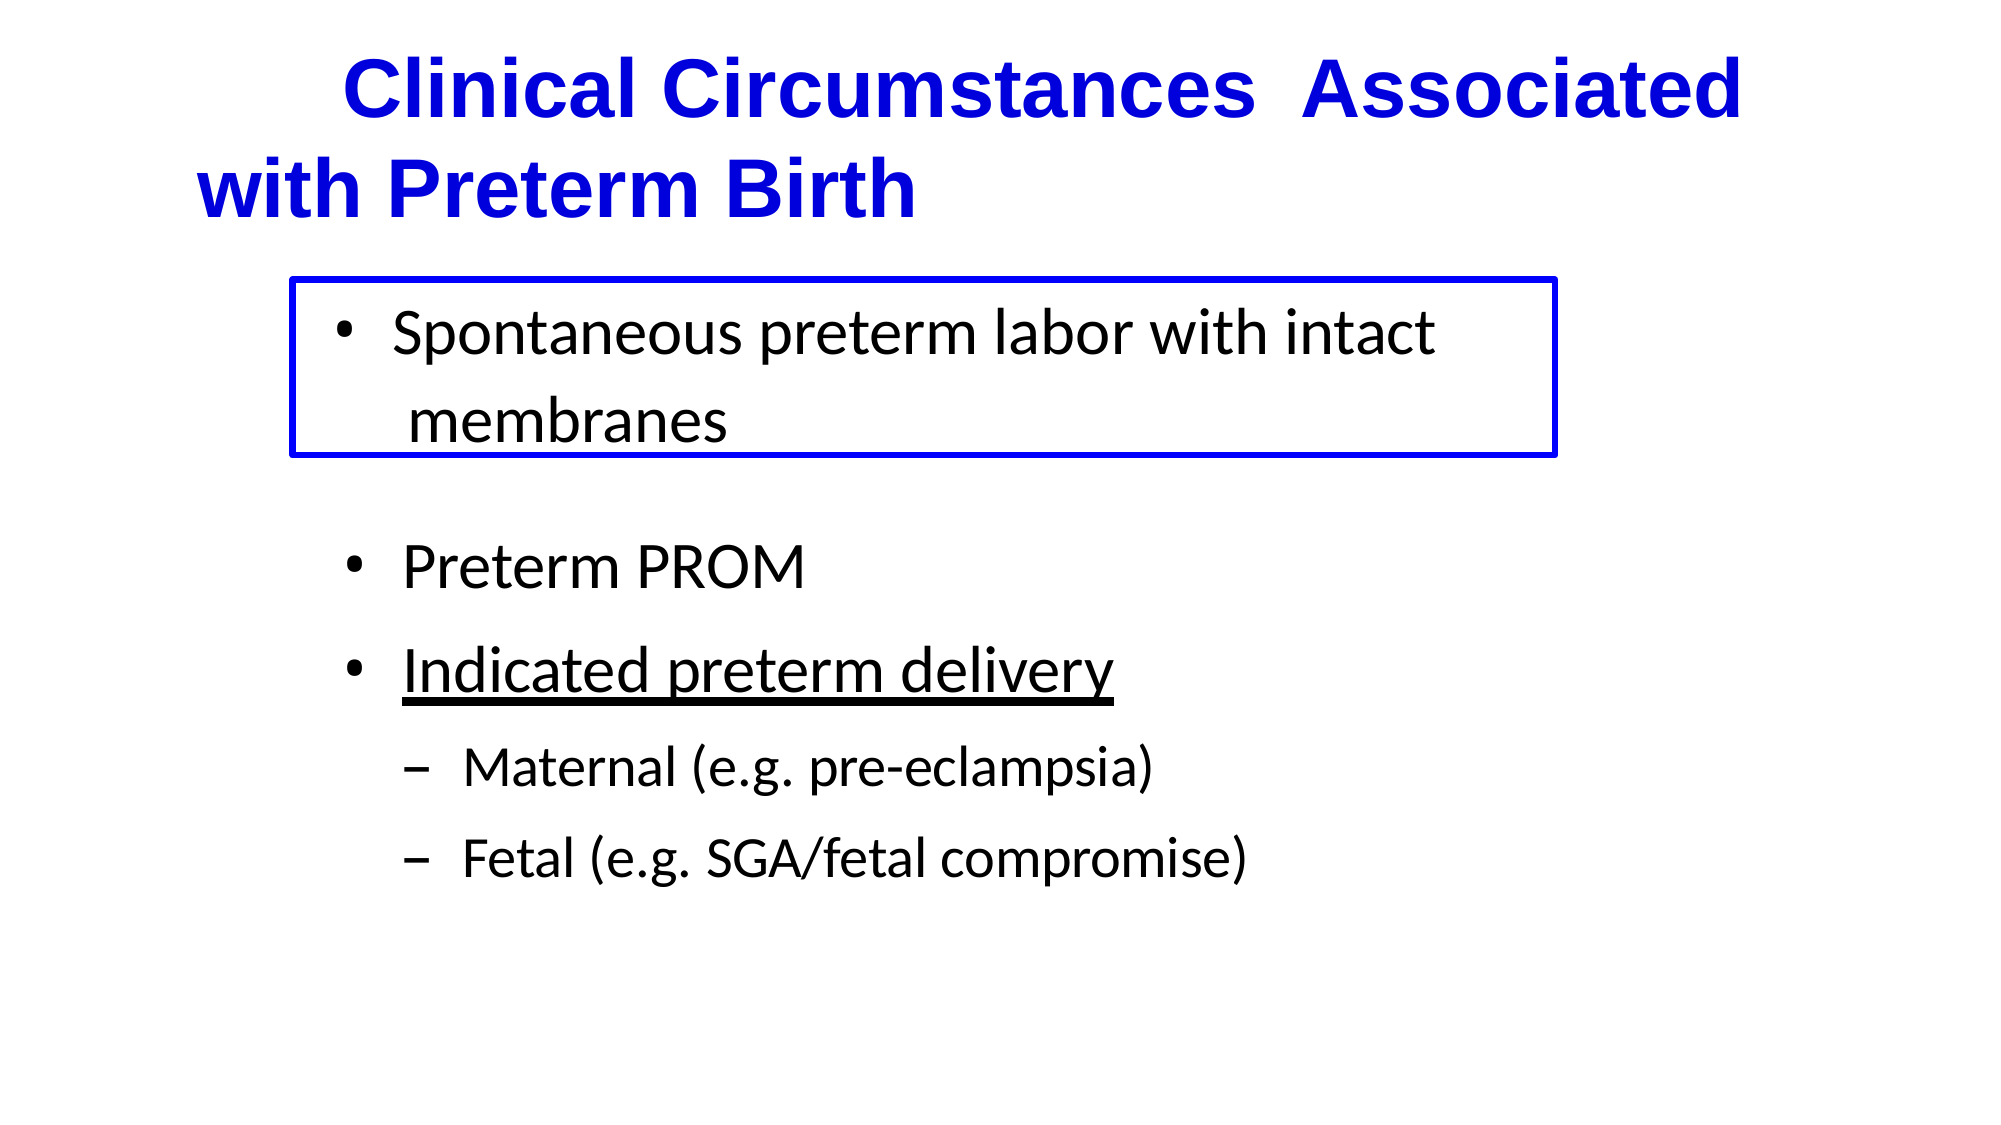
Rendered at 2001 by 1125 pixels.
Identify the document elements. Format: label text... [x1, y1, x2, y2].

text_box Spontaneous preterm labor with intact membranes [292, 279, 1555, 456]
text_box Preterm PROM Indicated preterm delivery Maternal (e.g. pre-eclampsia) Fetal (e.g. SGA/fetal compromise) [340, 496, 1259, 890]
title Clinical Circumstances Associated with Preterm Birth [41, 32, 1806, 235]
